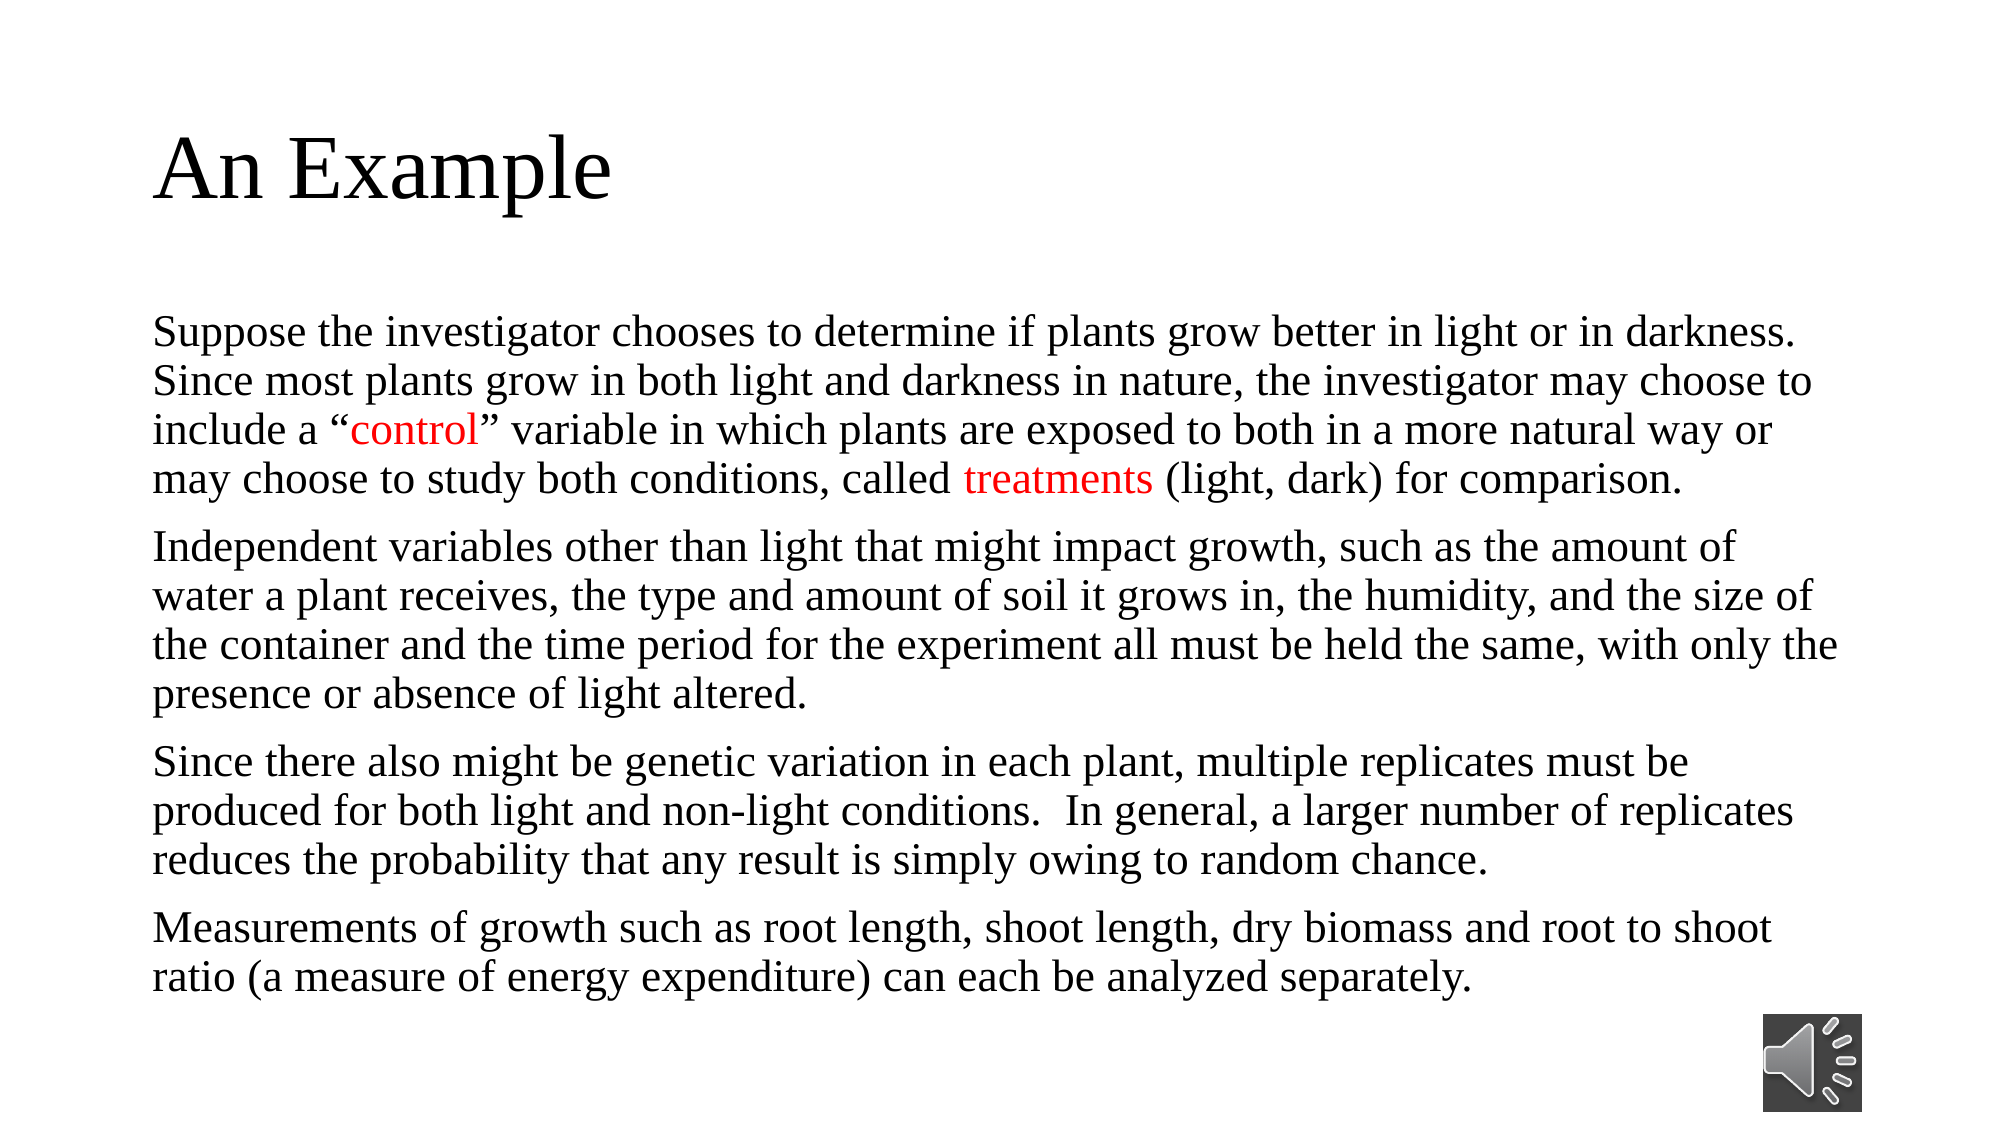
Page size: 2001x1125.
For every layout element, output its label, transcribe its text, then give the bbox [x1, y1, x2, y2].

list Suppose the investigator chooses to determine if plants grow better in light or in darkness. Since most plants grow in both light and darkness in nature, the investigator may choose to include a “control” variable in which plants are exposed to both in a more natural way or may choose to study both conditions, called treatments (light, dark) for comparison. Independent variables other than light that might impact growth, such as the amount of water a plant receives, the type and amount of soil it grows in, the humidity, and the size of the container and the time period for the experiment all must be held the same, with only the presence or absence of light altered. Since there also might be genetic variation in each plant, multiple replicates must be produced for both light and non-light conditions. In general, a larger number of replicates reduces the probability that any result is simply owing to random chance. Measurements of growth such as root length, shoot length, dry biomass and root to shoot ratio (a measure of energy expenditure) can each be analyzed separately. [137, 299, 1863, 1014]
title An Example [137, 59, 1863, 278]
picture [1762, 1013, 1863, 1114]
